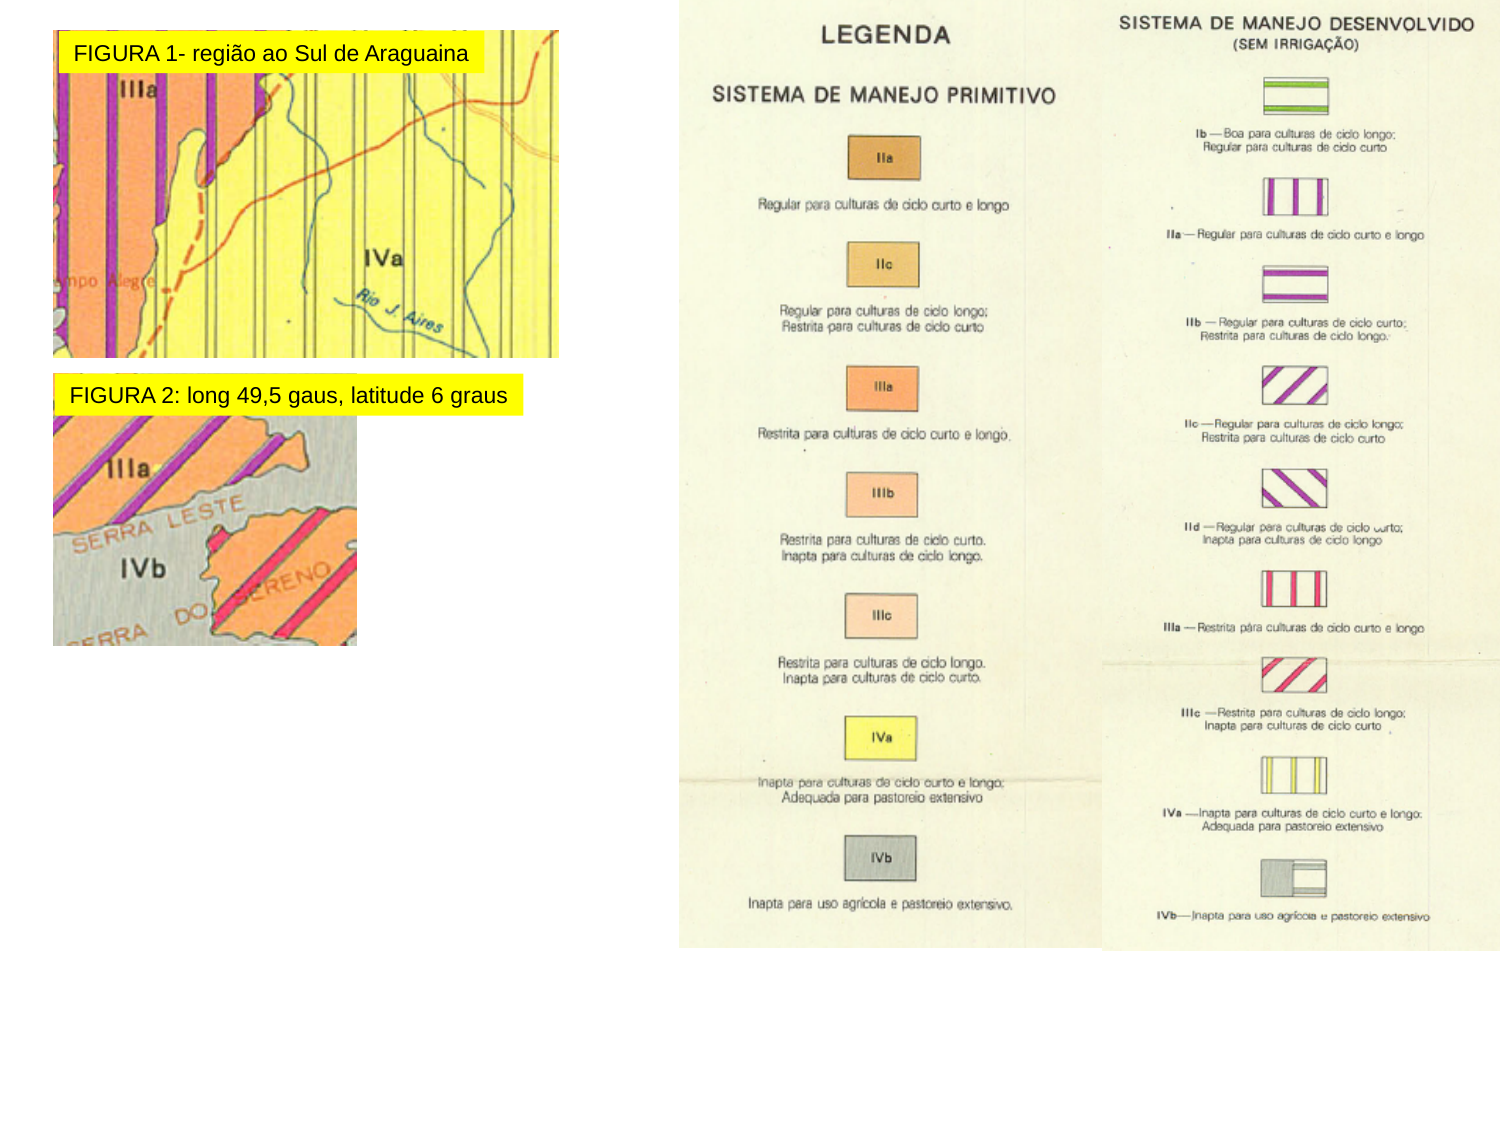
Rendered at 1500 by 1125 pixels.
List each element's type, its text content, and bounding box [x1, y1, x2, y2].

picture [53, 373, 358, 646]
text_box FIGURA 2: long 49,5 gaus, latitude 6 graus [360, 373, 524, 416]
picture [52, 30, 559, 358]
picture [678, 0, 1500, 951]
